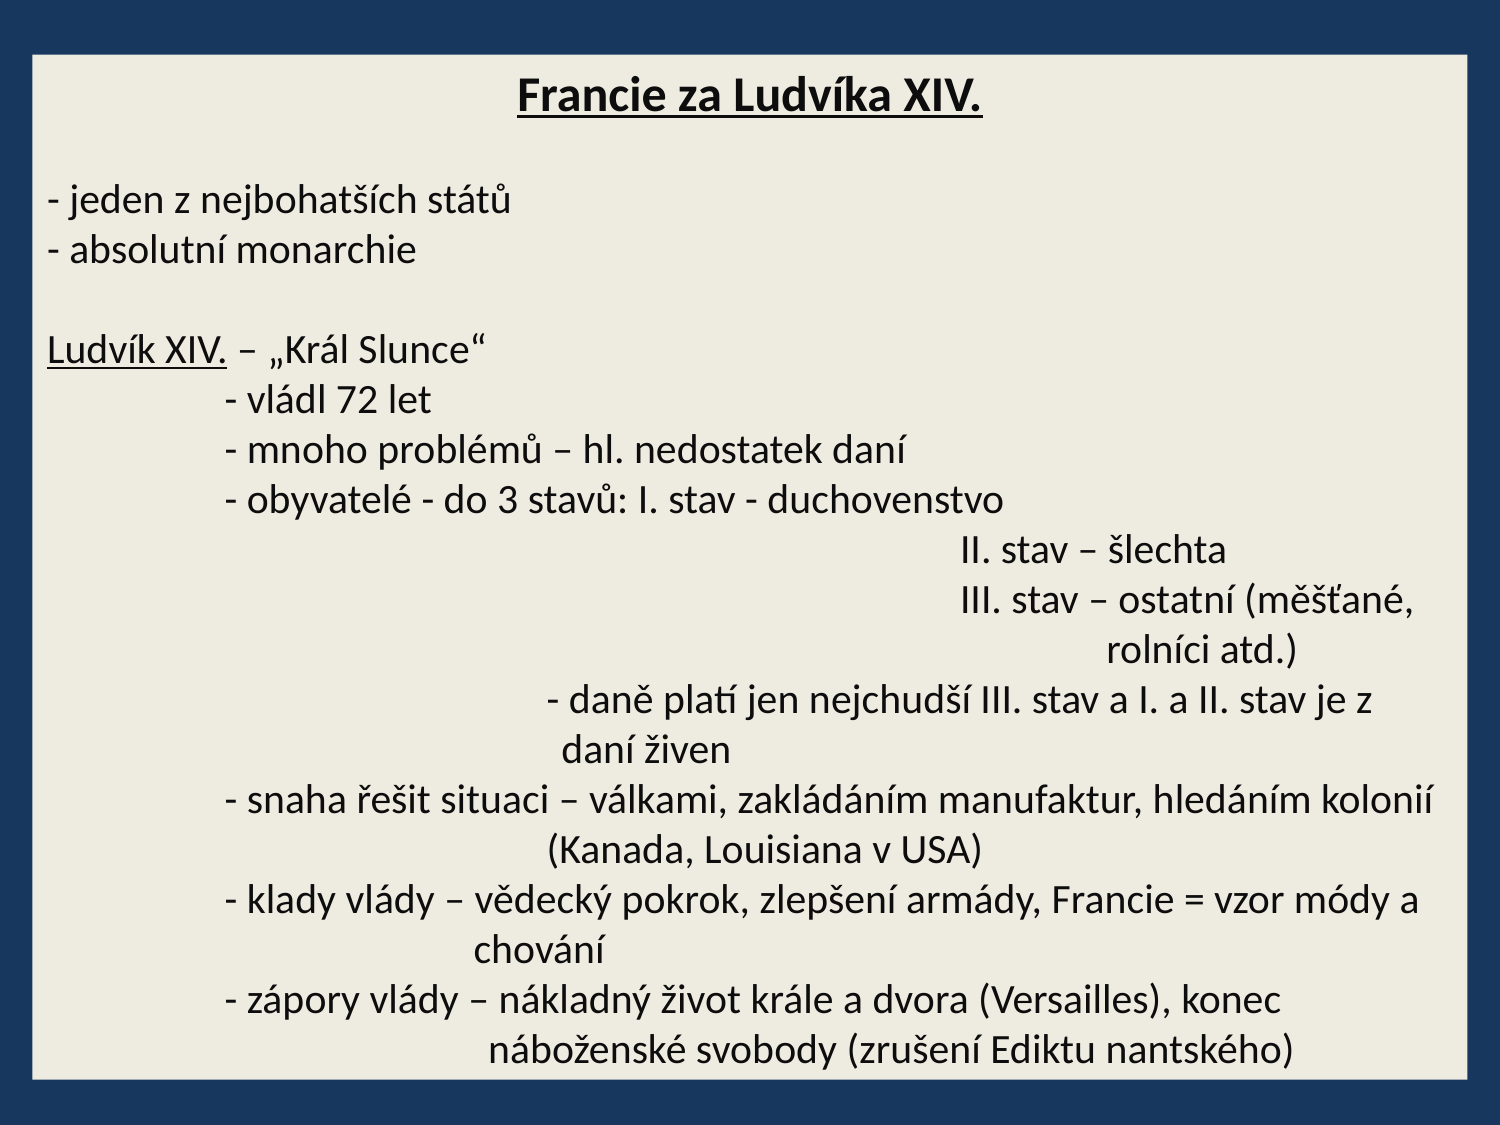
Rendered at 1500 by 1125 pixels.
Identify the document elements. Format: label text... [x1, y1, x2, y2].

text_box Francie za Ludvíka XIV. - jeden z nejbohatších států - absolutní monarchie Ludvík XIV. – „Král Slunce“ - vládl 72 let - mnoho problémů – hl. nedostatek daní - obyvatelé - do 3 stavů: I. stav - duchovenstvo II. stav – šlechta III. stav – ostatní (měšťané, rolníci atd.) - daně platí jen nejchudší III. stav a I. a II. stav je z daní živen - snaha řešit situaci – válkami, zakládáním manufaktur, hledáním kolonií (Kanada, Louisiana v USA) - klady vlády – vědecký pokrok, zlepšení armády, Francie = vzor módy a chování - zápory vlády – nákladný život krále a dvora (Versailles), konec náboženské svobody (zrušení Ediktu nantského) [32, 54, 1468, 1080]
